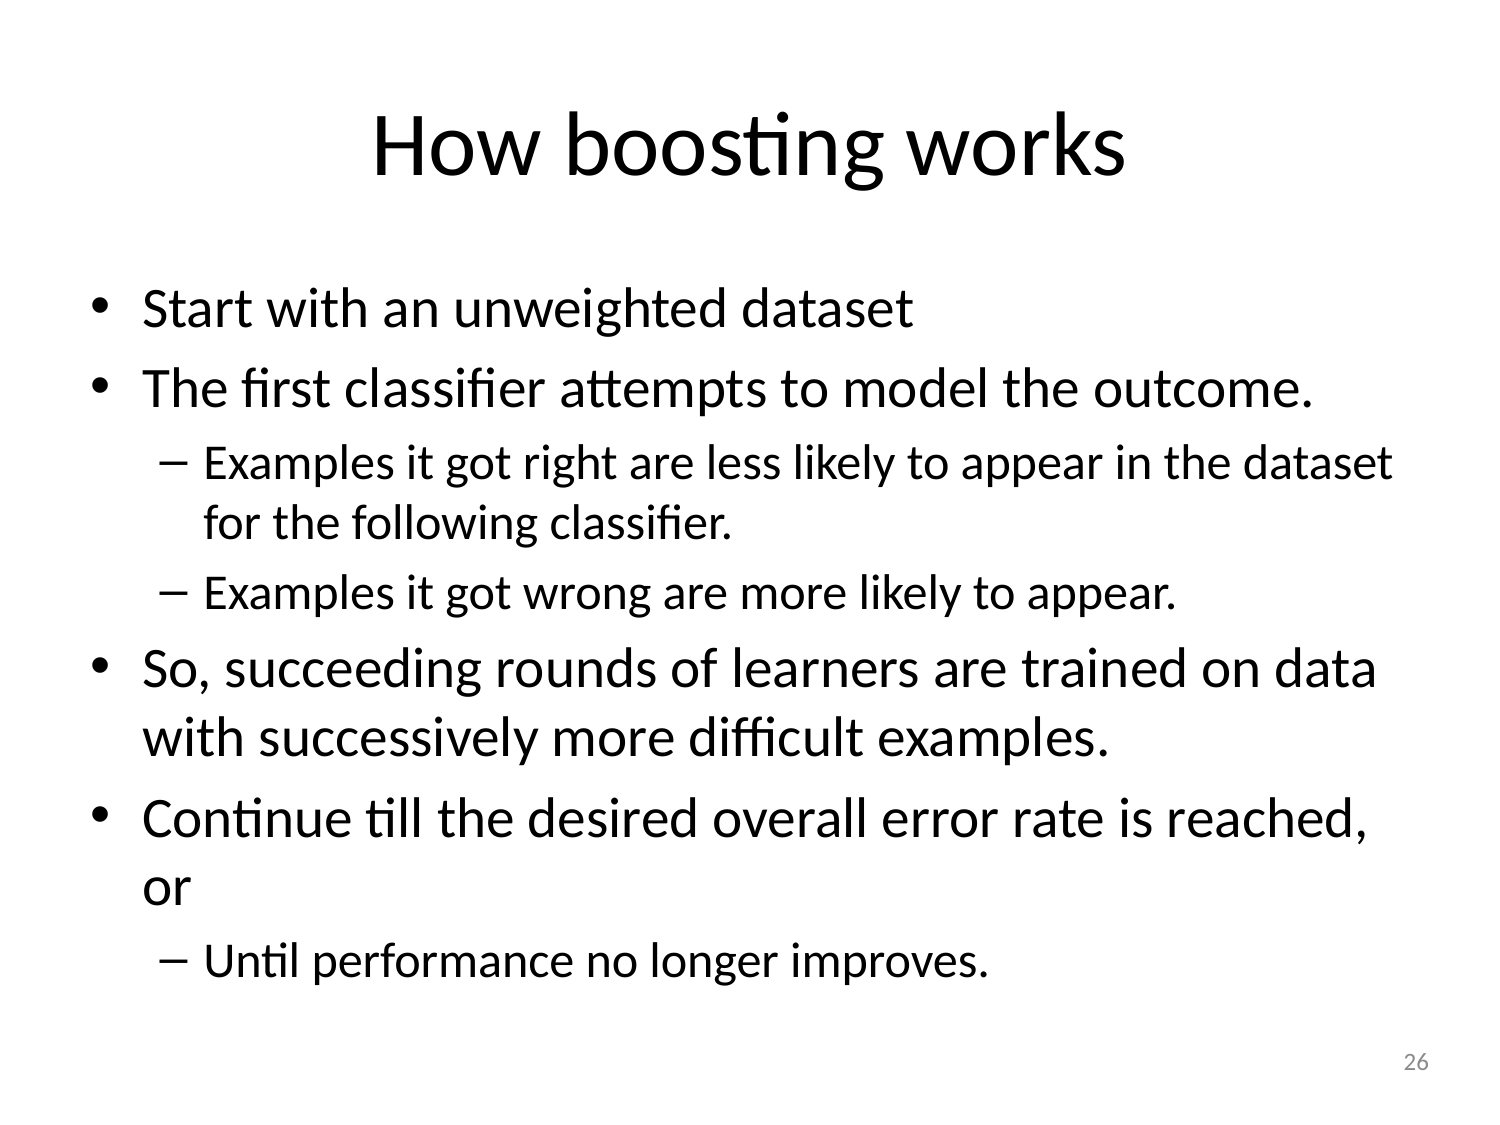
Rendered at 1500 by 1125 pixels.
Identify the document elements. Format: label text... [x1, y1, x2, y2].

title How boosting works [75, 45, 1425, 233]
list Start with an unweighted dataset The first classifier attempts to model the outcome. Examples it got right are less likely to appear in the dataset for the following classifier. Examples it got wrong are more likely to appear. So, succeeding rounds of learners are trained on data with successively more difficult examples. Continue till the desired overall error rate is reached, or Until performance no longer improves. [75, 262, 1425, 1005]
